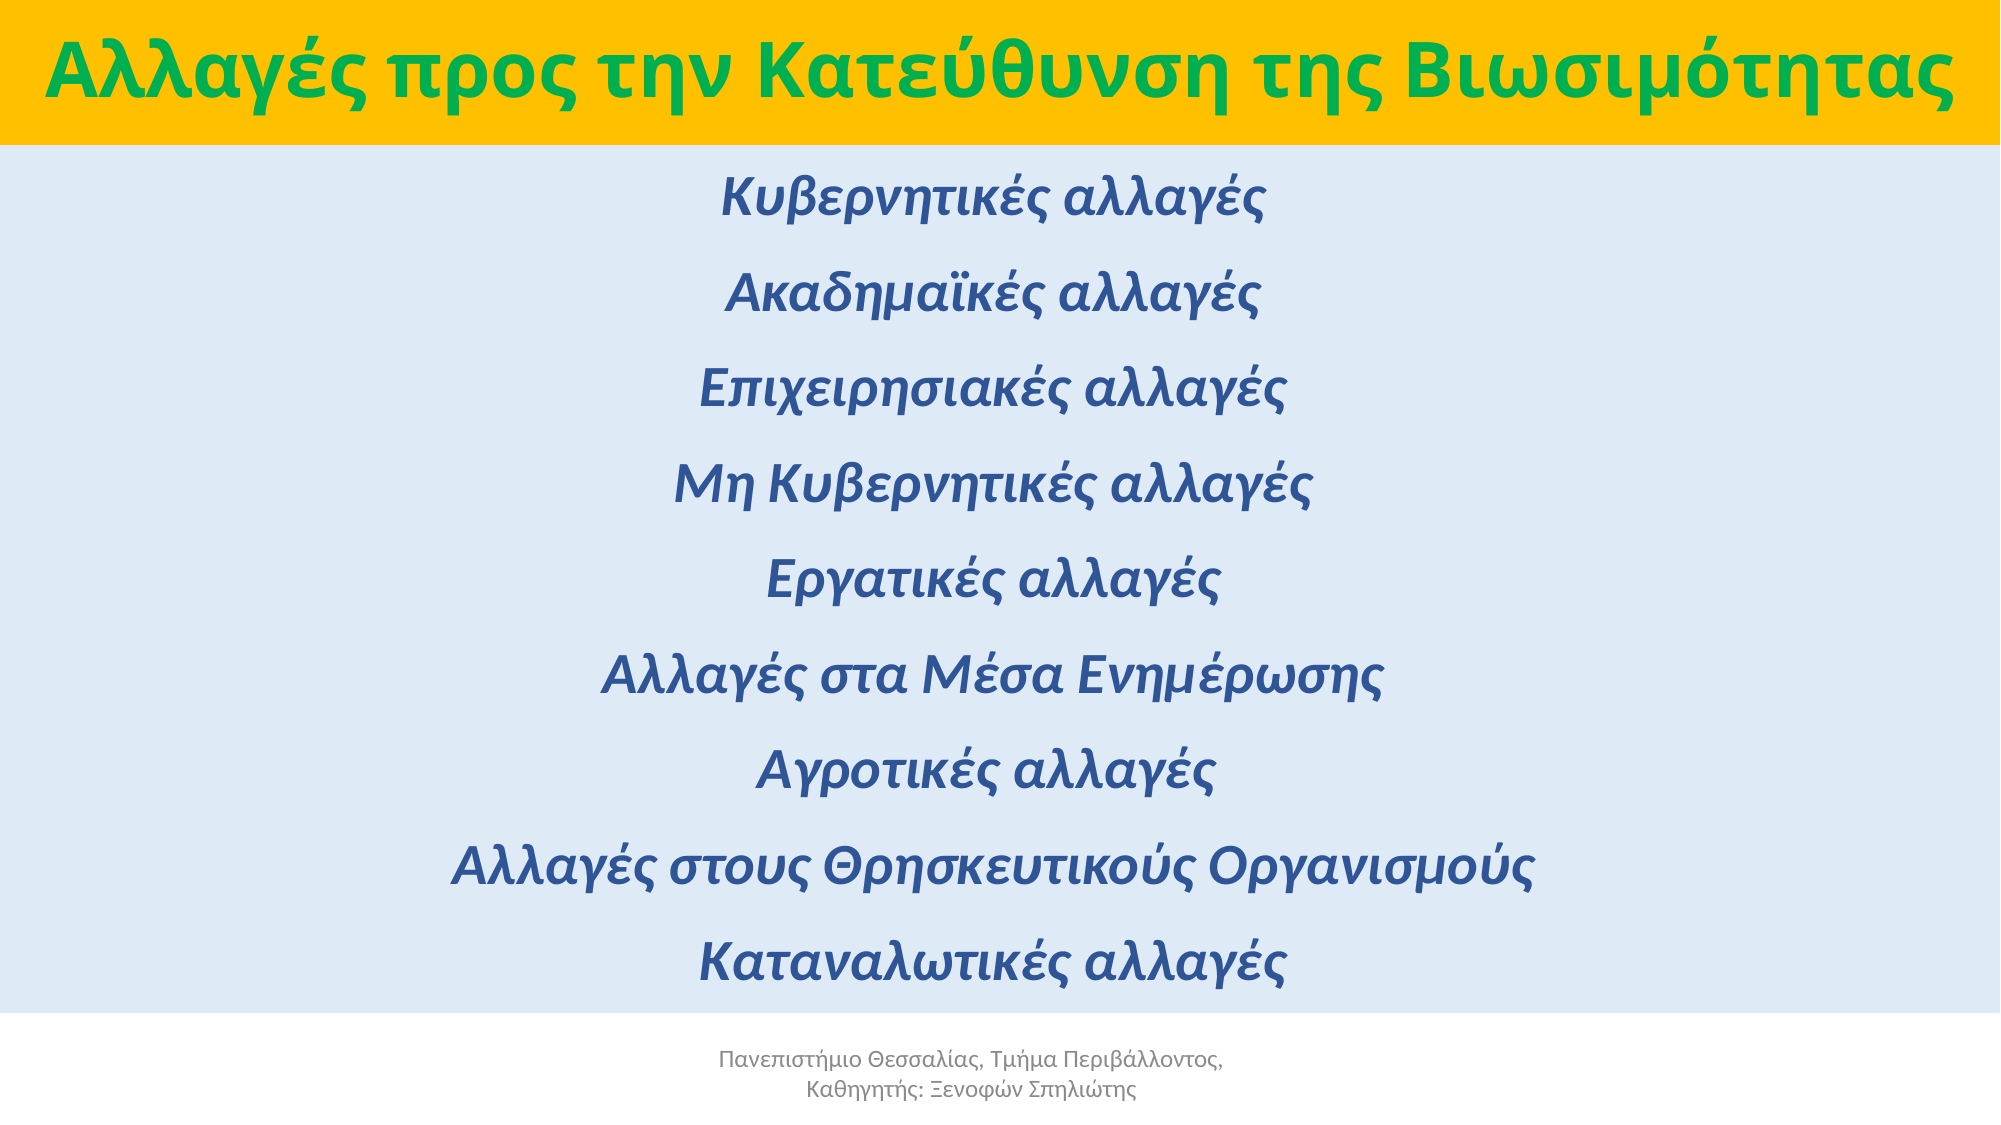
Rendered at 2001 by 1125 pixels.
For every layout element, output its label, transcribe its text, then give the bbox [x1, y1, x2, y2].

footer Πανεπιστήμιο Θεσσαλίας, Τμήμα Περιβάλλοντος, Καθηγητής: Ξενοφών Σπηλιώτης [670, 1042, 1273, 1103]
list Κυβερνητικές αλλαγές Ακαδημαϊκές αλλαγές Επιχειρησιακές αλλαγές Μη Κυβερνητικές αλλαγές Εργατικές αλλαγές Αλλαγές στα Μέσα Ενημέρωσης Αγροτικές αλλαγές Αλλαγές στους Θρησκευτικούς Οργανισμούς Καταναλωτικές αλλαγές [0, 145, 2000, 1014]
title Αλλαγές προς την Κατεύθυνση της Βιωσιμότητας [0, 0, 2000, 145]
